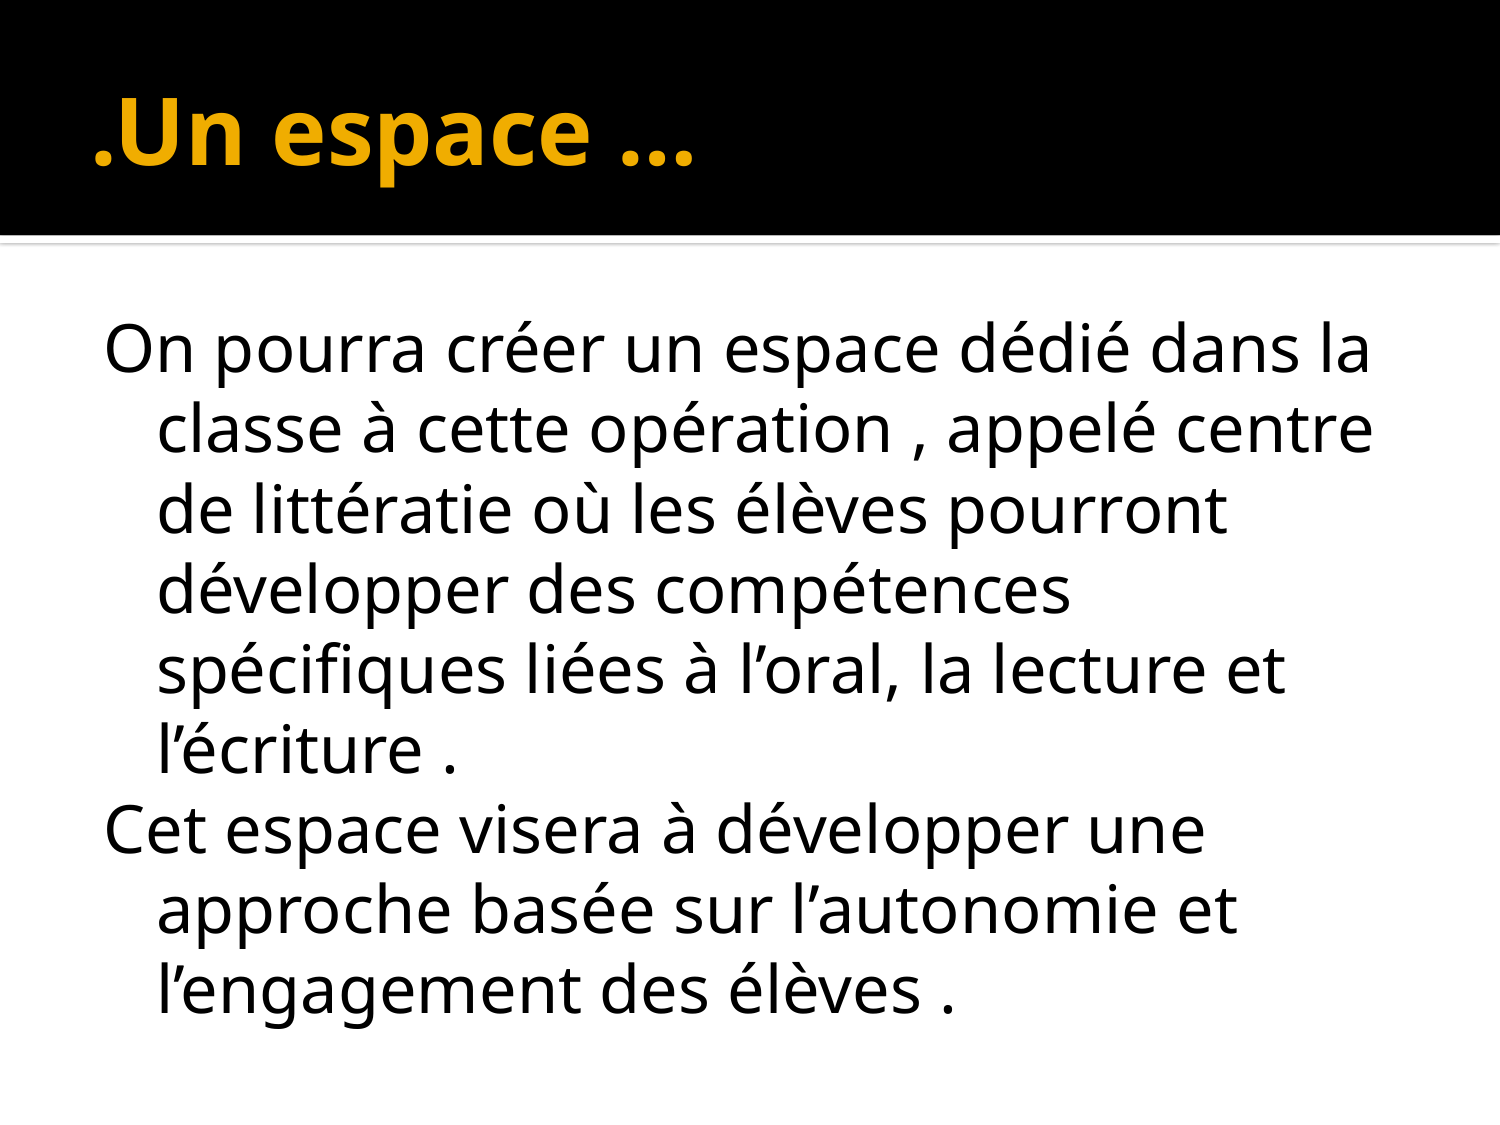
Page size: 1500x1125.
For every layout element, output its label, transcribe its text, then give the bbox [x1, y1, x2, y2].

list On pourra créer un espace dédié dans la classe à cette opération , appelé centre de littératie où les élèves pourront développer des compétences spécifiques liées à l’oral, la lecture et l’écriture . Cet espace visera à développer une approche basée sur l’autonomie et l’engagement des élèves . [75, 291, 1425, 1050]
title .Un espace … [75, 25, 1425, 231]
